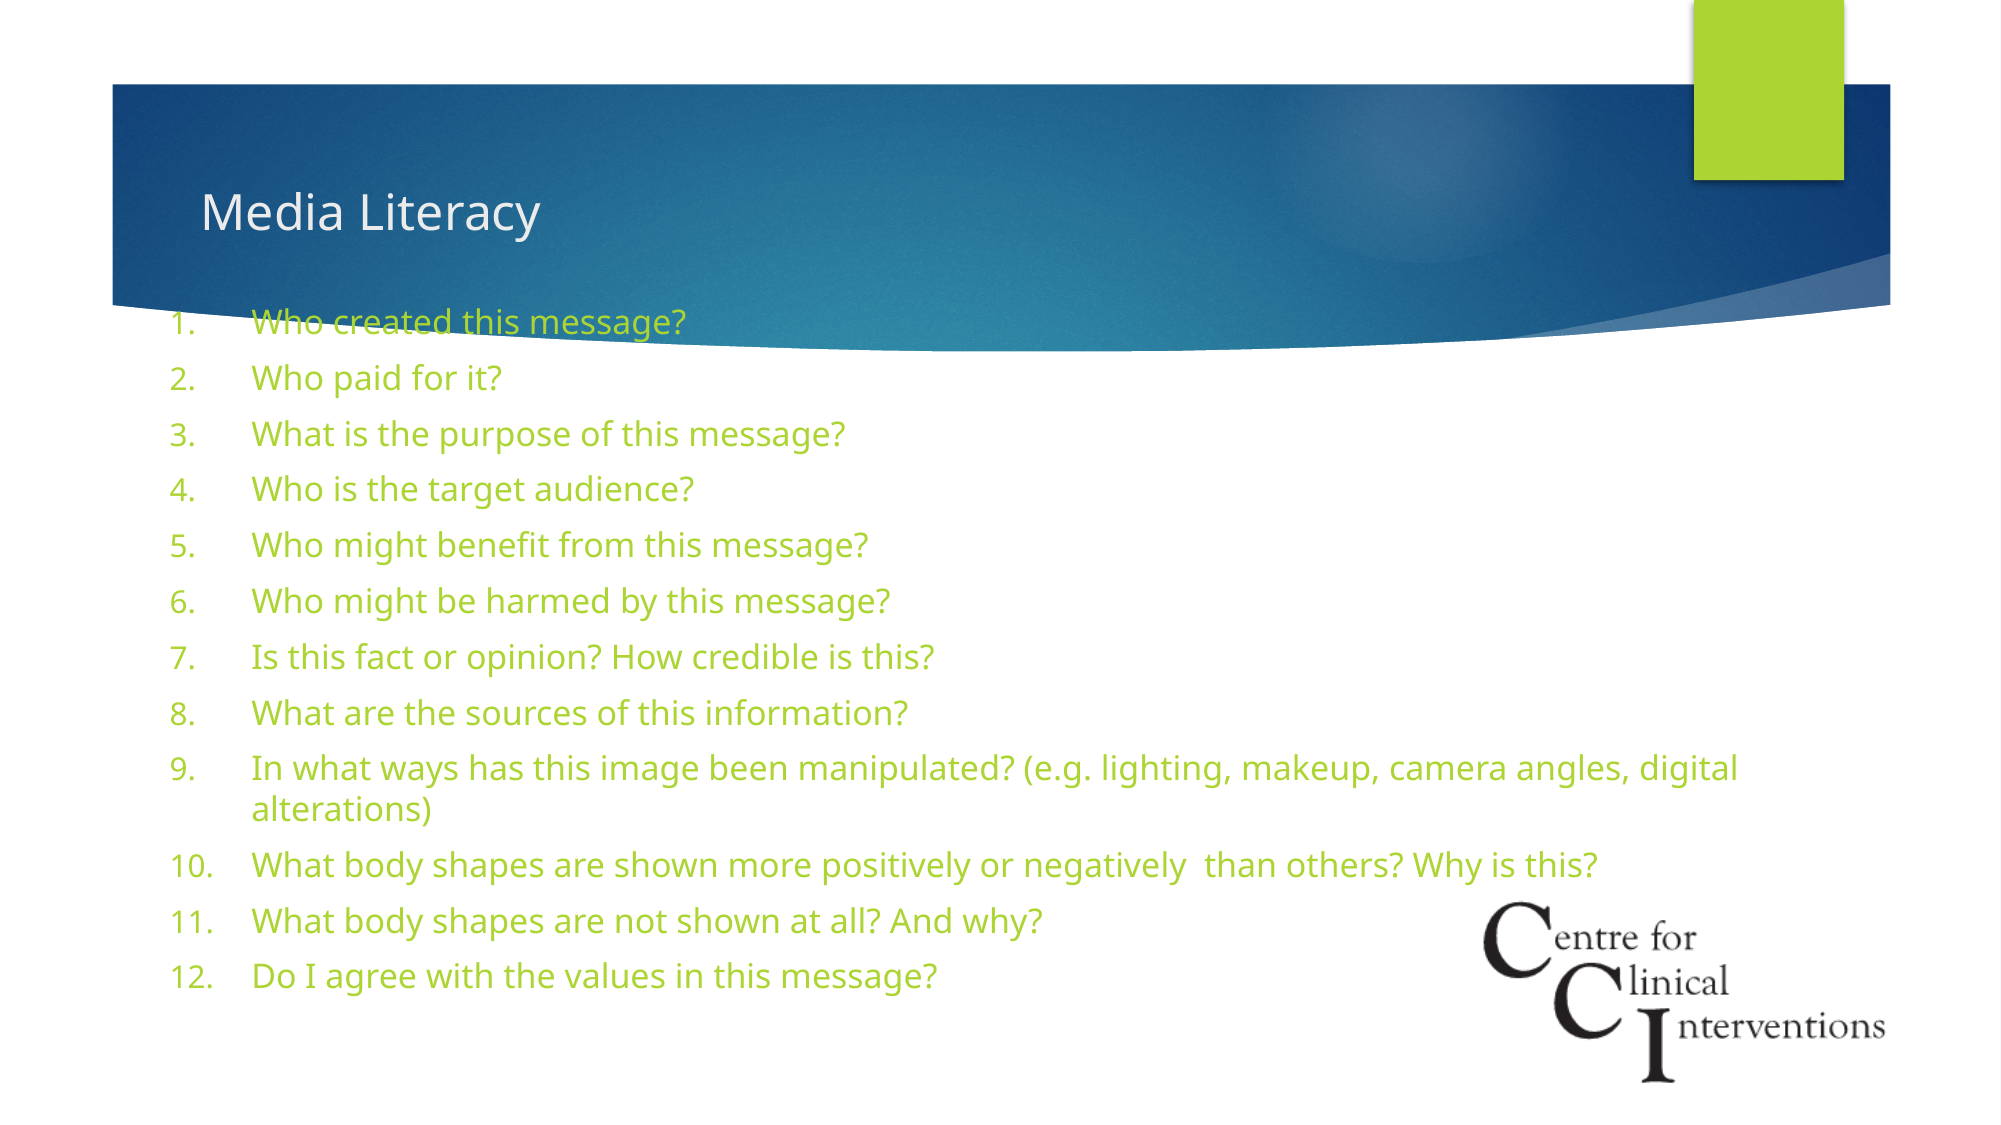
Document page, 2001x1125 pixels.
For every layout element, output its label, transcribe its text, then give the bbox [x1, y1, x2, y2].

picture [1448, 871, 1919, 1088]
picture [113, 85, 1890, 305]
title Media Literacy [189, 152, 1577, 269]
text_box Who created this message? Who paid for it? What is the purpose of this message? Who is the target audience? Who might benefit from this message? Who might be harmed by this message? Is this fact or opinion? How credible is this? What are the sources of this information? In what ways has this image been manipulated? (e.g. lighting, makeup, camera angles, digital alterations) What body shapes are shown more positively or negatively than others? Why is this? What body shapes are not shown at all? And why? Do I agree with the values in this message? [117, 287, 1843, 1002]
